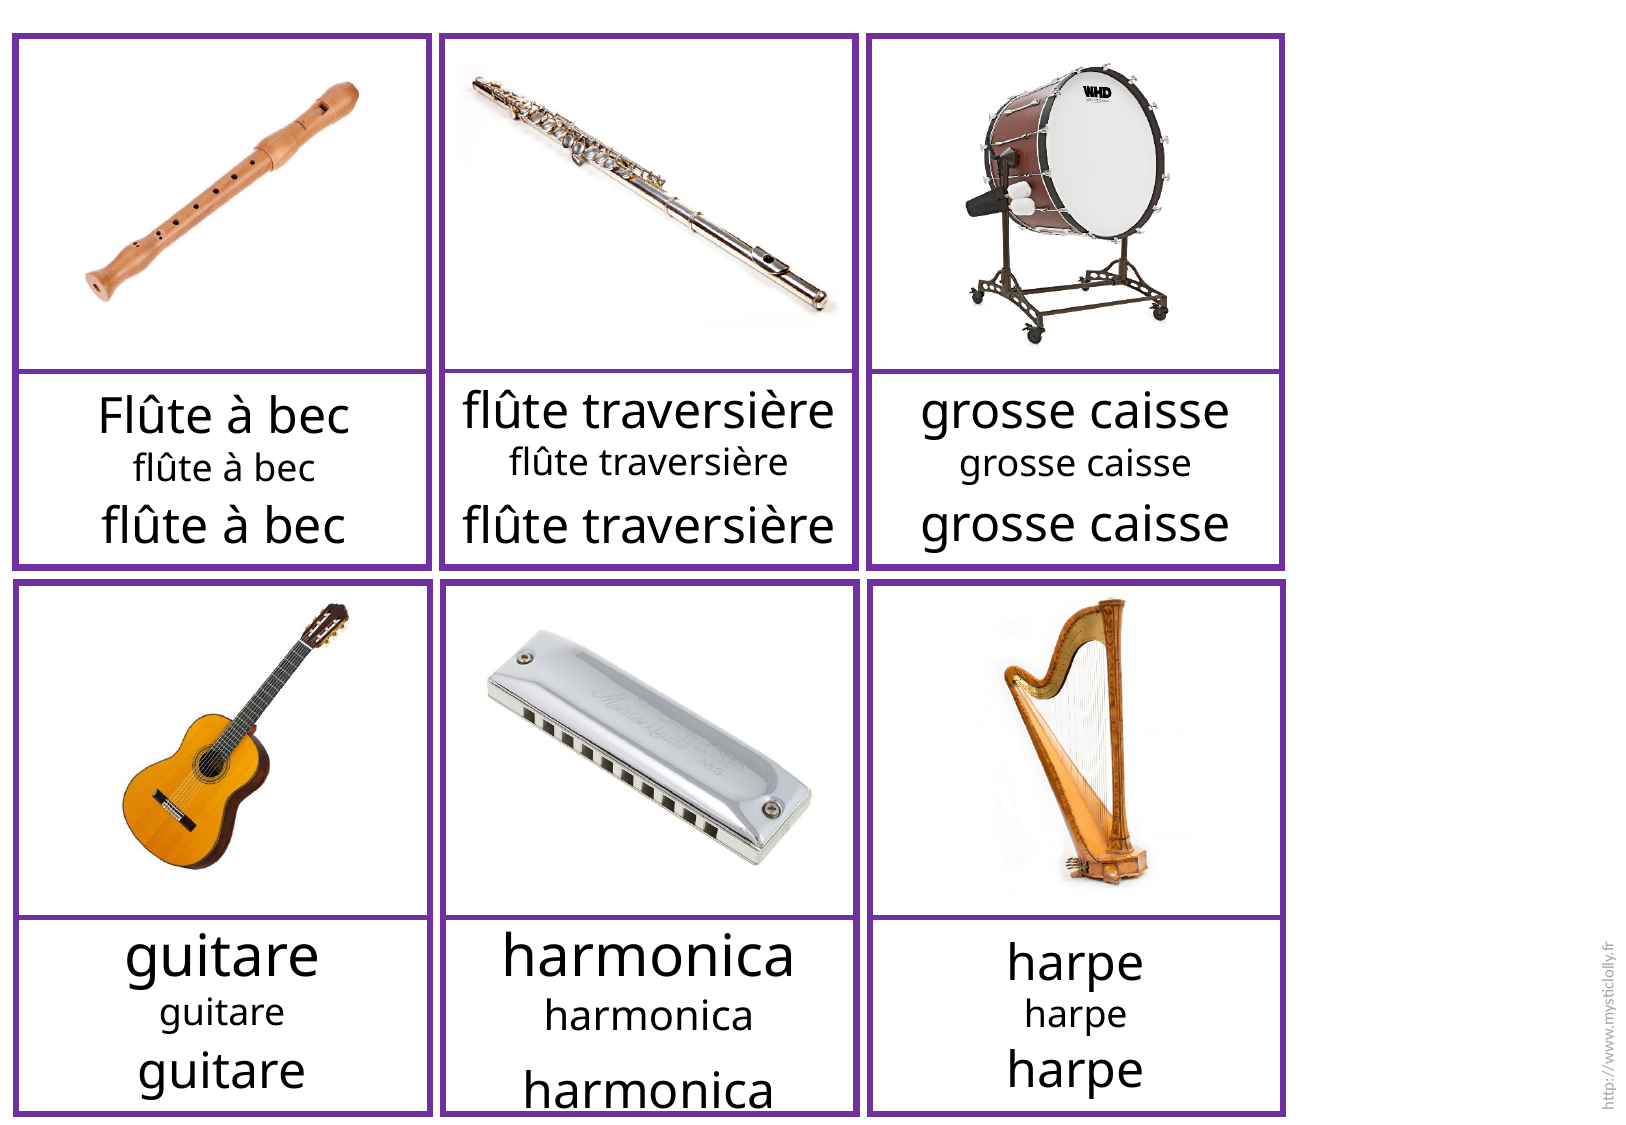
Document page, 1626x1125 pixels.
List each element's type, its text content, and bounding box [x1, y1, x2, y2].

text_box harmonica harmonica harmonica [442, 911, 856, 1125]
text_box [441, 35, 857, 569]
text_box [868, 372, 1283, 569]
text_box Flûte à bec flûte à bec flûte à bec [24, 376, 424, 561]
text_box [15, 581, 431, 1115]
text_box [869, 581, 1284, 917]
text_box harpe harpe harpe [912, 922, 1239, 1106]
text_box flûte traversière flûte traversière flûte traversière [442, 370, 856, 561]
text_box [869, 918, 1284, 1115]
text_box [442, 581, 857, 1115]
picture [100, 600, 371, 871]
picture [73, 69, 371, 315]
text_box [14, 35, 430, 569]
picture [485, 628, 813, 867]
picture [953, 594, 1198, 899]
picture [915, 51, 1236, 354]
text_box [868, 35, 1283, 371]
text_box grosse caisse grosse caisse grosse caisse [876, 372, 1275, 559]
text_box guitare guitare guitare [23, 918, 422, 1106]
text_box guitare guitare guitare [23, 910, 422, 917]
picture [454, 65, 843, 329]
